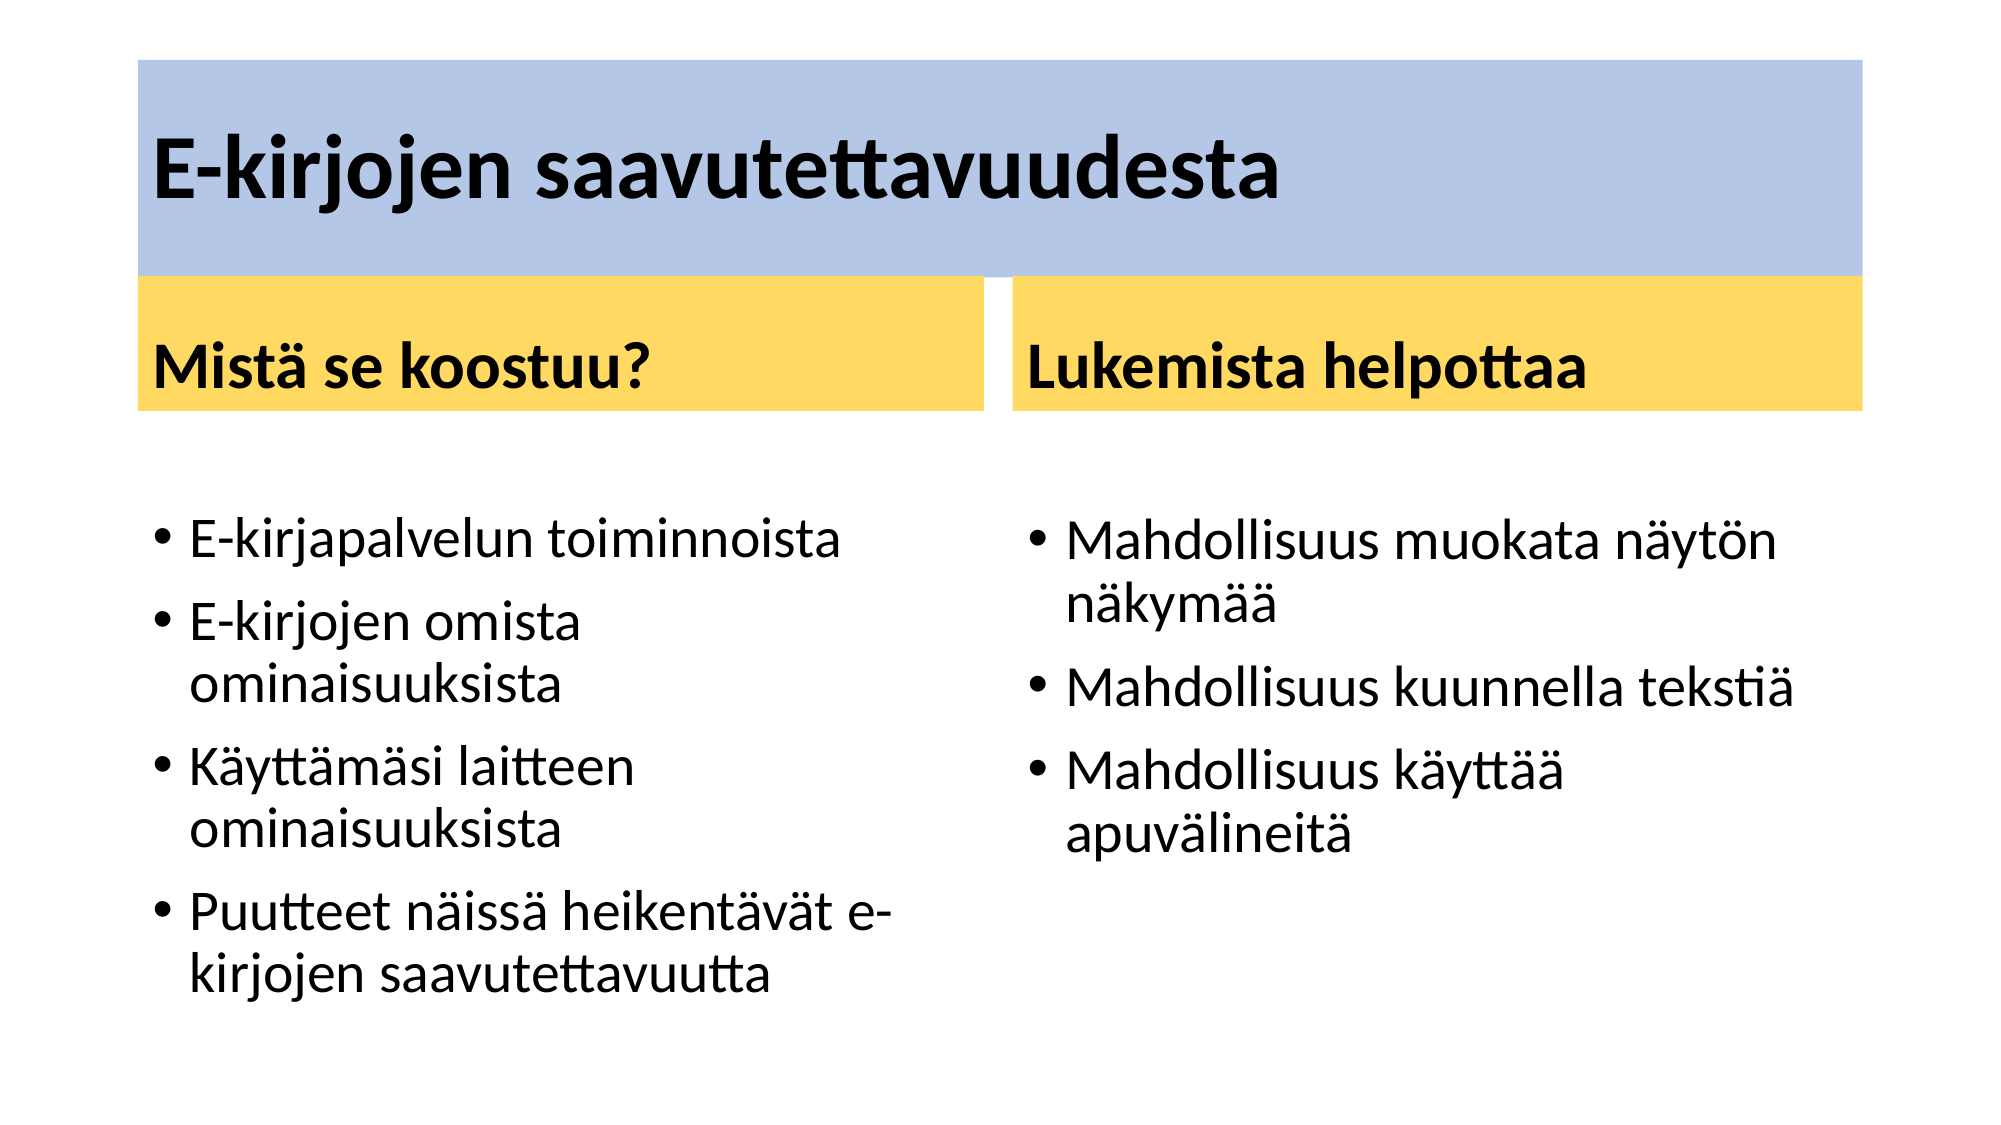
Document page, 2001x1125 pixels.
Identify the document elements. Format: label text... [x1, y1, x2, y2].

list Lukemista helpottaa [1012, 275, 1863, 410]
list Mahdollisuus muokata näytön näkymää Mahdollisuus kuunnella tekstiä Mahdollisuus käyttää apuvälineitä [1012, 410, 1863, 1016]
list E-kirjapalvelun toiminnoista E-kirjojen omista ominaisuuksista Käyttämäsi laitteen ominaisuuksista Puutteet näissä heikentävät e-kirjojen saavutettavuutta [137, 410, 984, 1016]
title E-kirjojen saavutettavuudesta [137, 59, 1863, 278]
list Mistä se koostuu? [137, 275, 984, 410]
